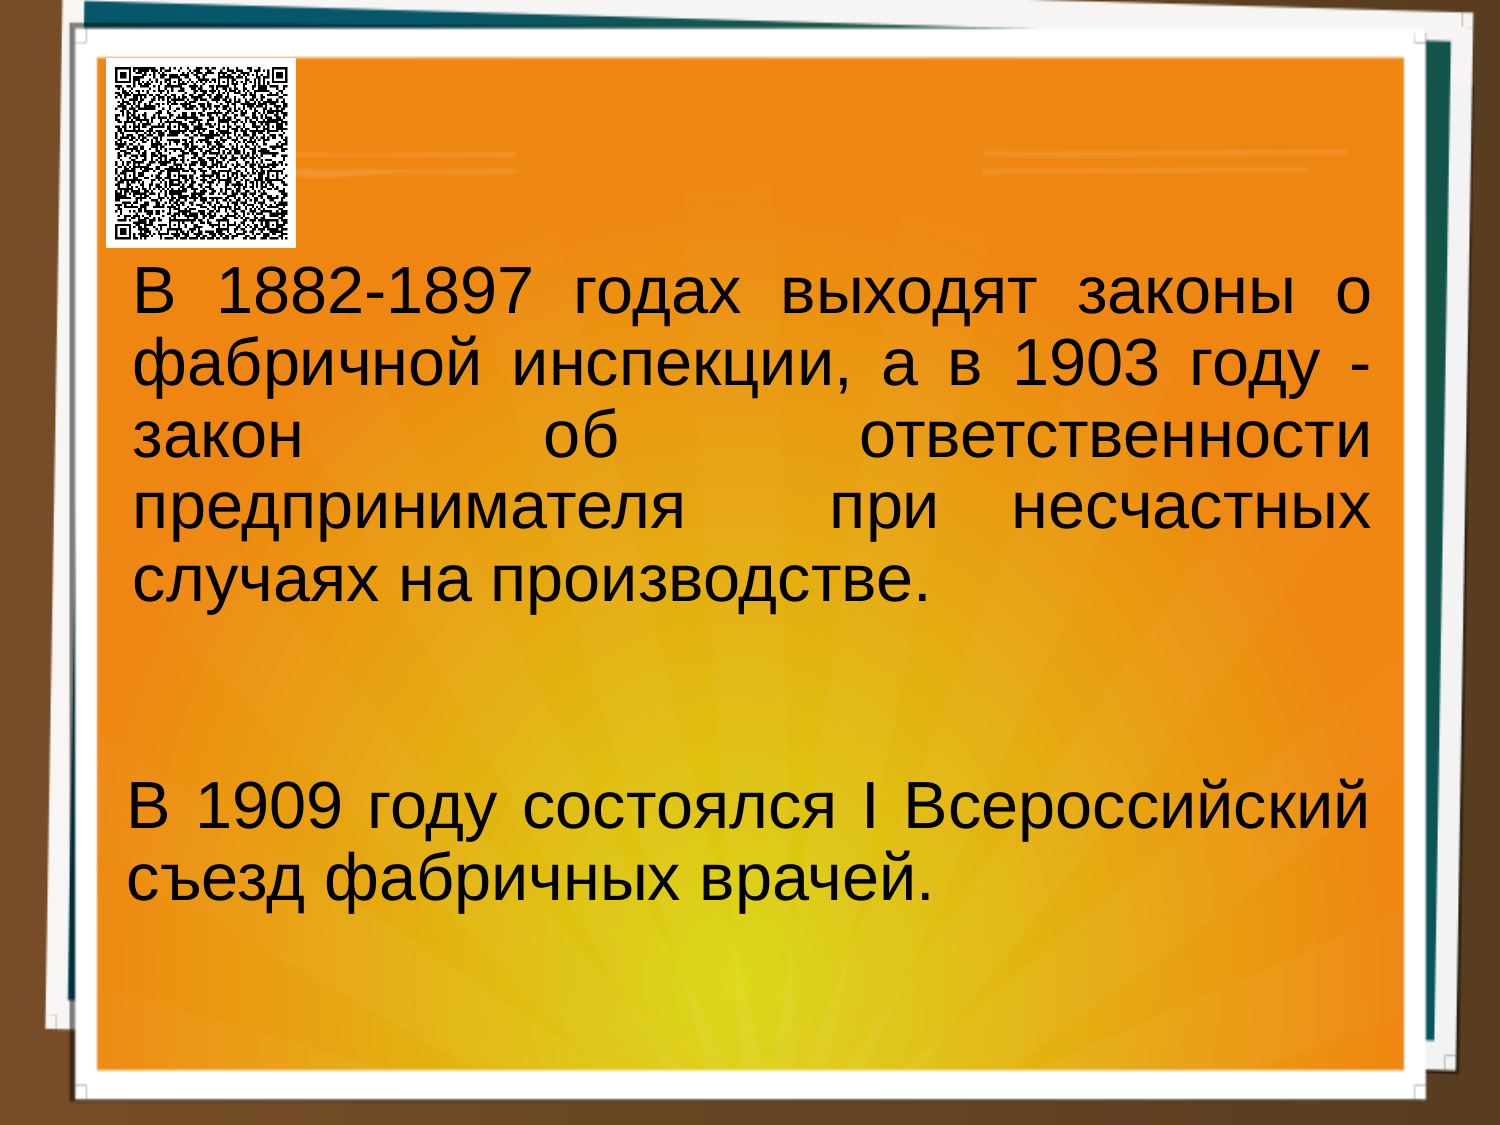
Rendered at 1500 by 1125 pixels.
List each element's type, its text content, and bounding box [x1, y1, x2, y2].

text_box В 1909 году состоялся I Всероссийский съезд фабричных врачей. [112, 763, 1388, 964]
picture [0, 0, 1500, 1125]
text_box В 1882-1897 годах выходят законы о фабричной инспекции, а в 1903 году -закон об ответственности предпринимателя при несчастных случаях на производстве. [118, 248, 1388, 650]
